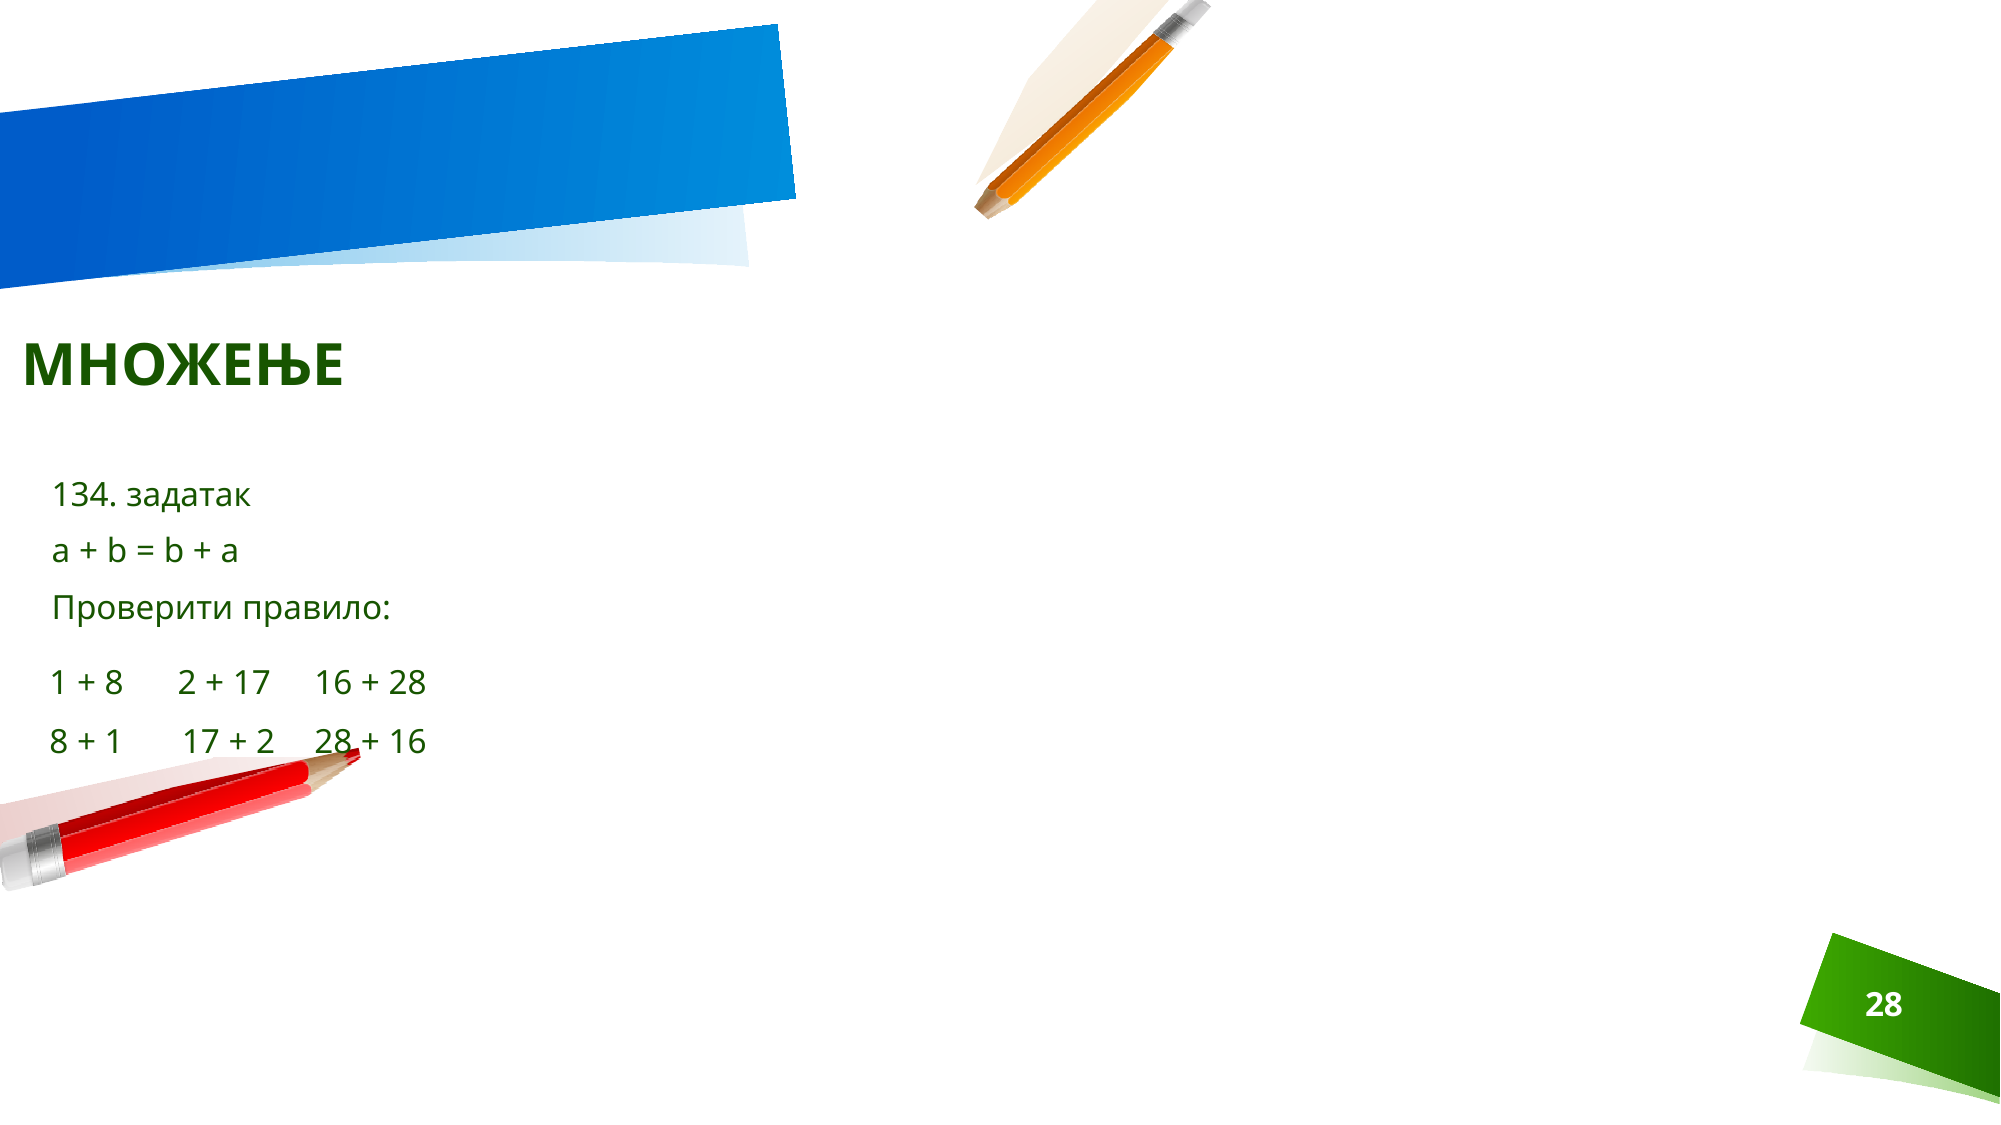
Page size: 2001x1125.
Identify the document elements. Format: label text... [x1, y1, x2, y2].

slide_number 28 [1831, 975, 1937, 1036]
table_cell 28 + 16 [299, 714, 442, 765]
table_cell 17 + 2 [158, 714, 299, 765]
table_header 1 + 8 [16, 647, 158, 714]
table_header 16 + 28 [299, 647, 442, 714]
footer МНОЖЕЊЕ [21, 305, 375, 419]
table_header 2 + 17 [158, 647, 299, 714]
picture [0, 765, 373, 894]
picture [956, 0, 1217, 237]
table_cell 8 + 1 [16, 714, 158, 765]
list 134. задатак a + b = b + a Проверити правило: [36, 469, 637, 523]
